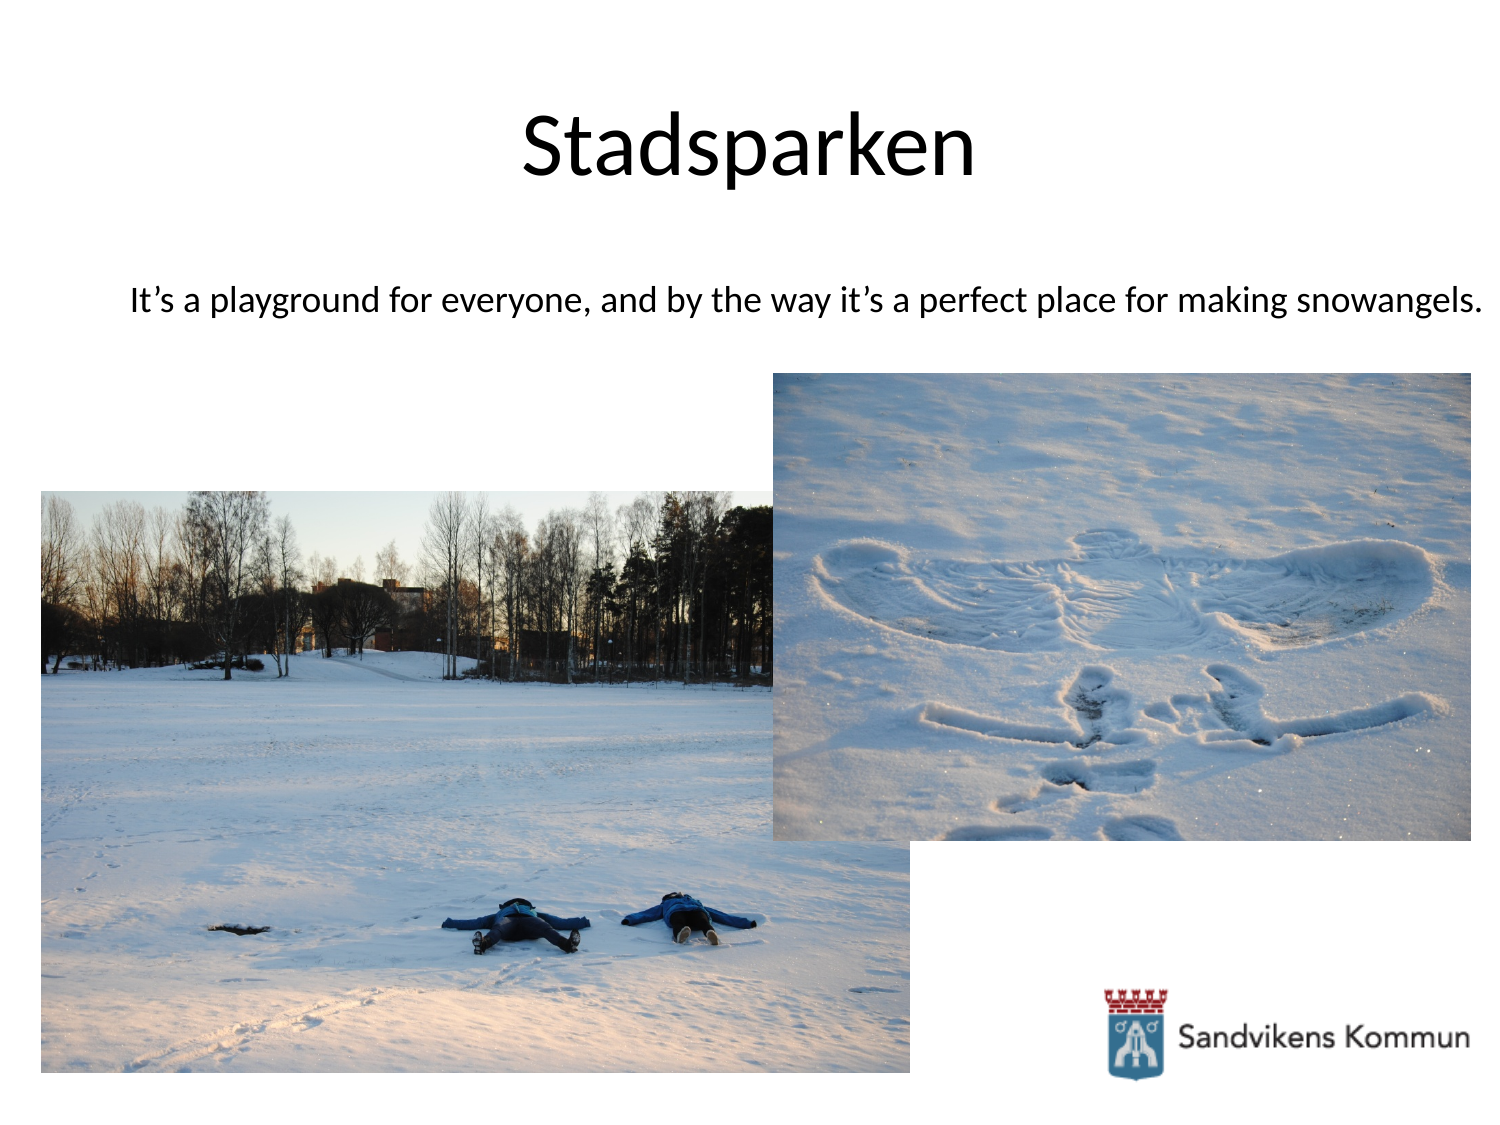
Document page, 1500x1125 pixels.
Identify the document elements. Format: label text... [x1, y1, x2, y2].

picture [40, 373, 1471, 1074]
title Stadsparken [75, 45, 1425, 233]
picture [1092, 975, 1481, 1092]
text_box It’s a playground for everyone, and by the way it’s a perfect place for making snowangels. [115, 267, 1500, 327]
